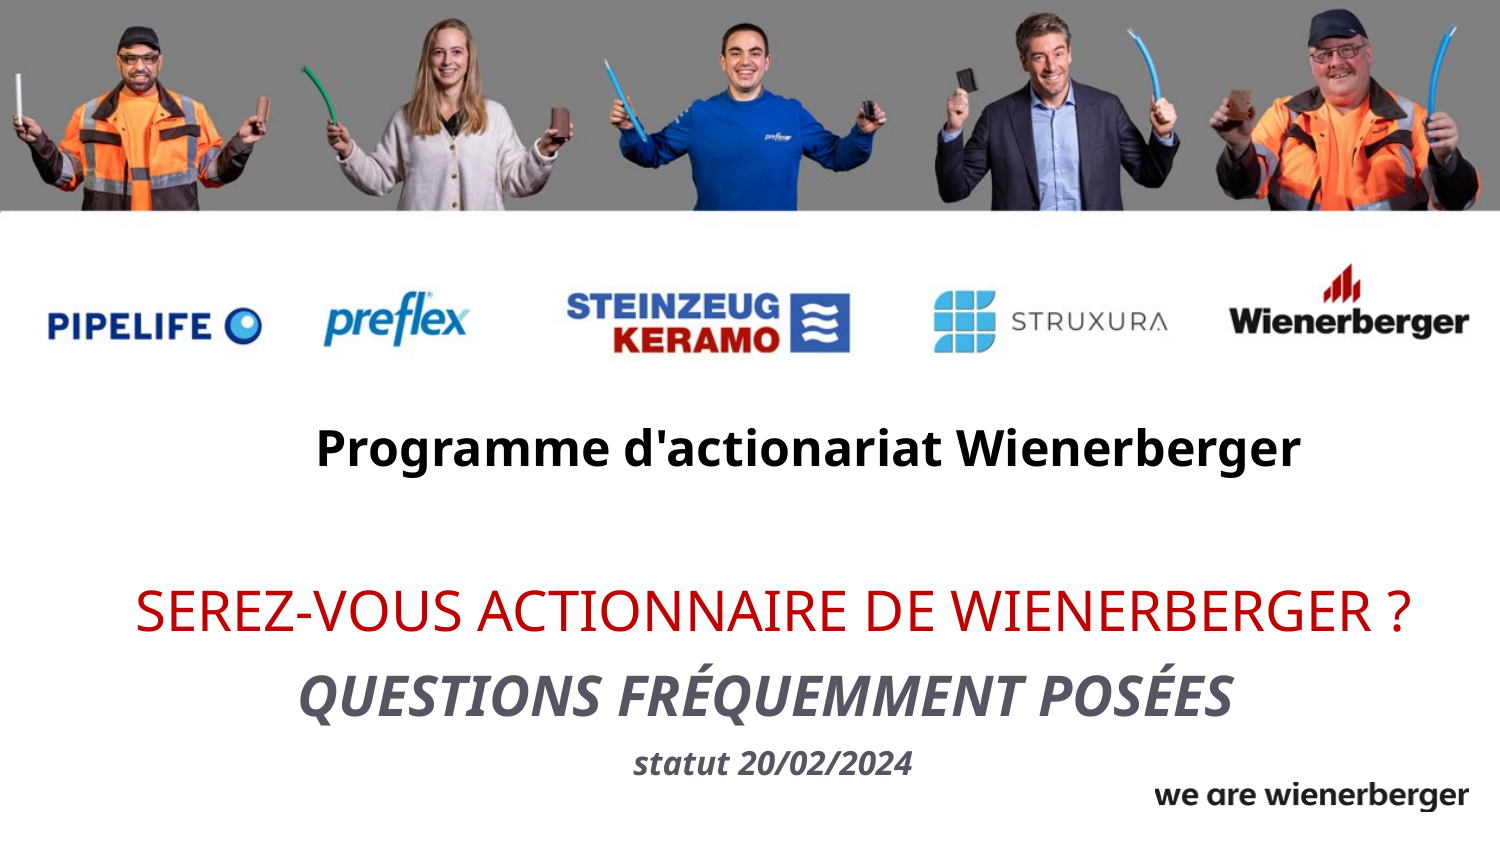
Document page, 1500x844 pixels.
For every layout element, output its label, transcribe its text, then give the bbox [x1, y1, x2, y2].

text_box SEREZ-VOUS ACTIONNAIRE DE WIENERBERGER ? QUESTIONS FRÉQUEMMENT POSÉES statut 20/02/2024 [73, 562, 1473, 790]
picture [1154, 781, 1470, 813]
picture [0, 0, 1500, 423]
title Programme d'actionariat Wienerberger [315, 423, 1308, 510]
